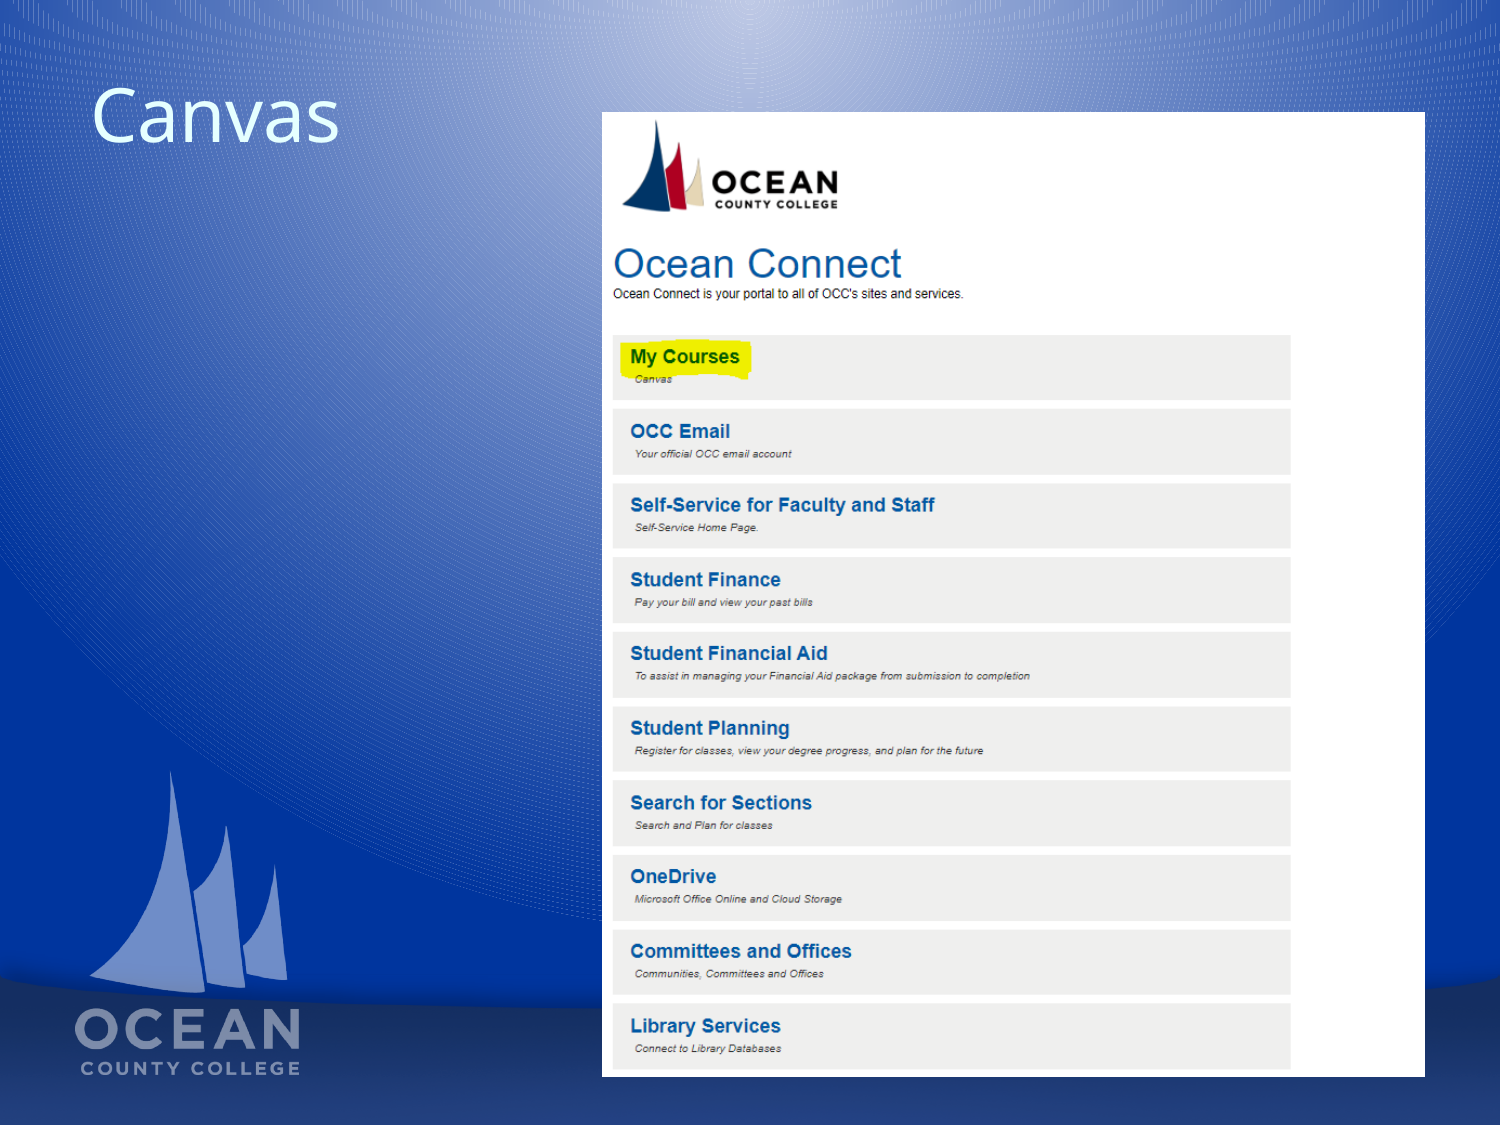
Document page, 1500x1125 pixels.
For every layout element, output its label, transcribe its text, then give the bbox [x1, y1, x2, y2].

title Canvas [74, 37, 1426, 188]
picture [0, 112, 1500, 1125]
